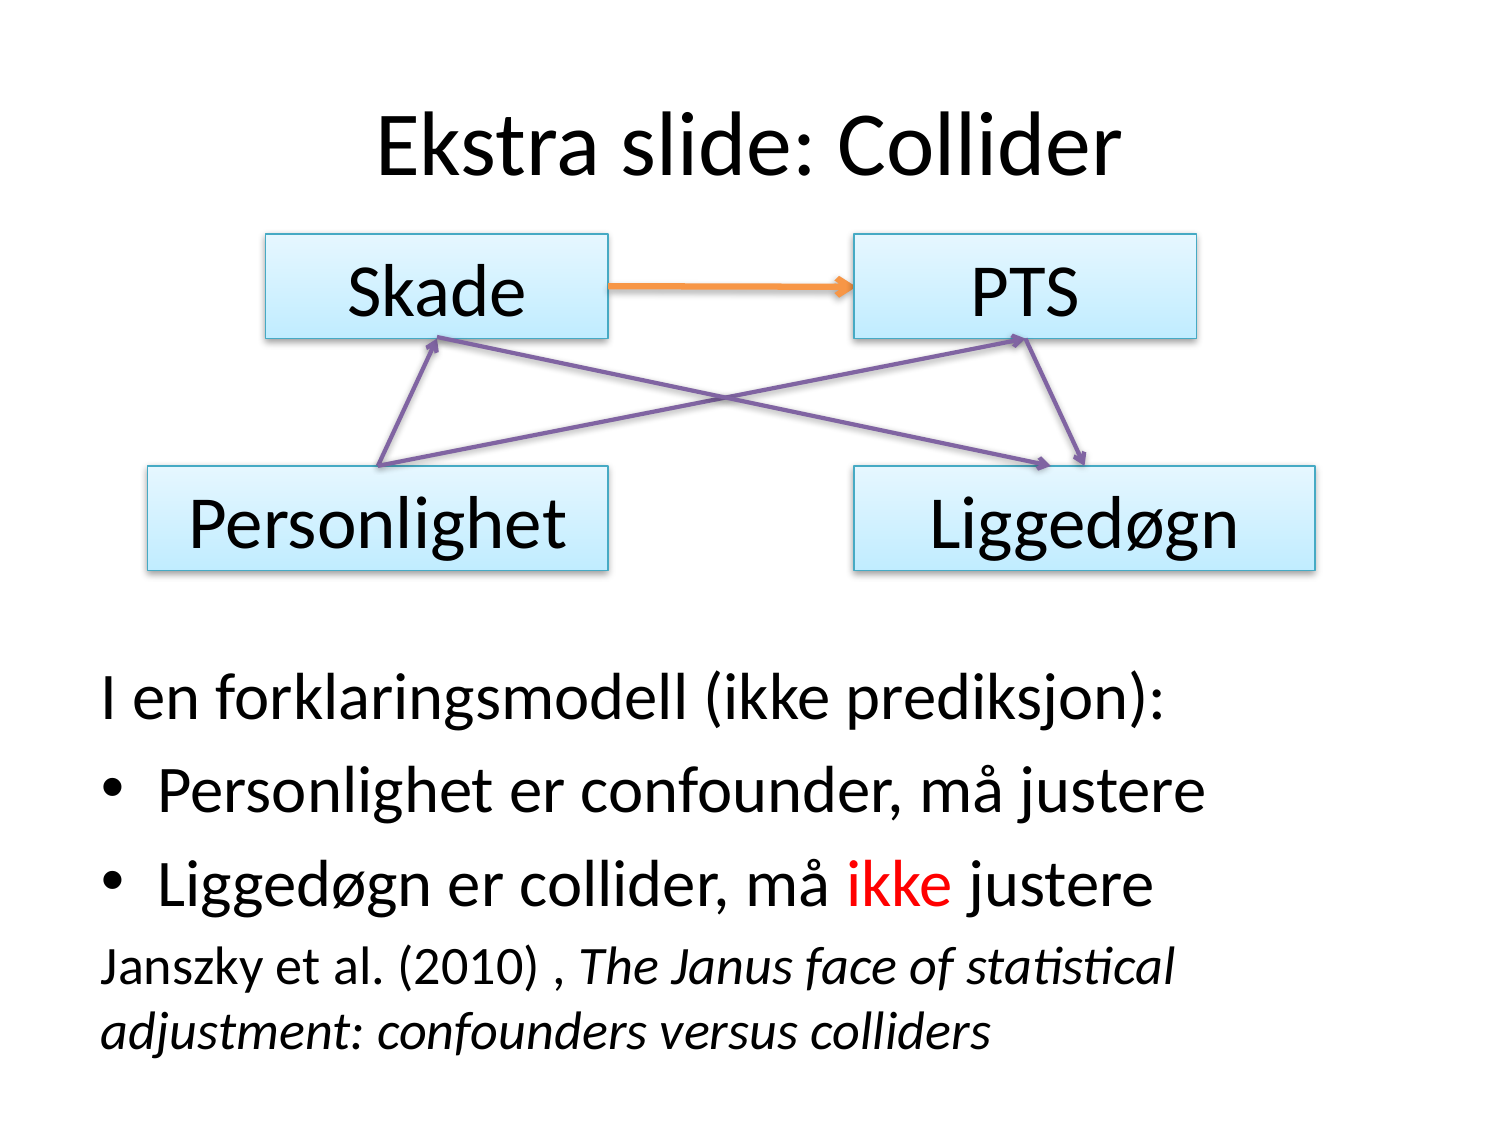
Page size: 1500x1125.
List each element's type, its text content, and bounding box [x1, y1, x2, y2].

title Ekstra slide: Collider [75, 45, 1425, 233]
list I en forklaringsmodell (ikke prediksjon): Personlighet er confounder, må justere Liggedøgn er collider, må ikke justere Janszky et al. (2010) , The Janus face of statistical adjustment: confounders versus colliders [85, 645, 1436, 1125]
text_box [147, 233, 1316, 573]
